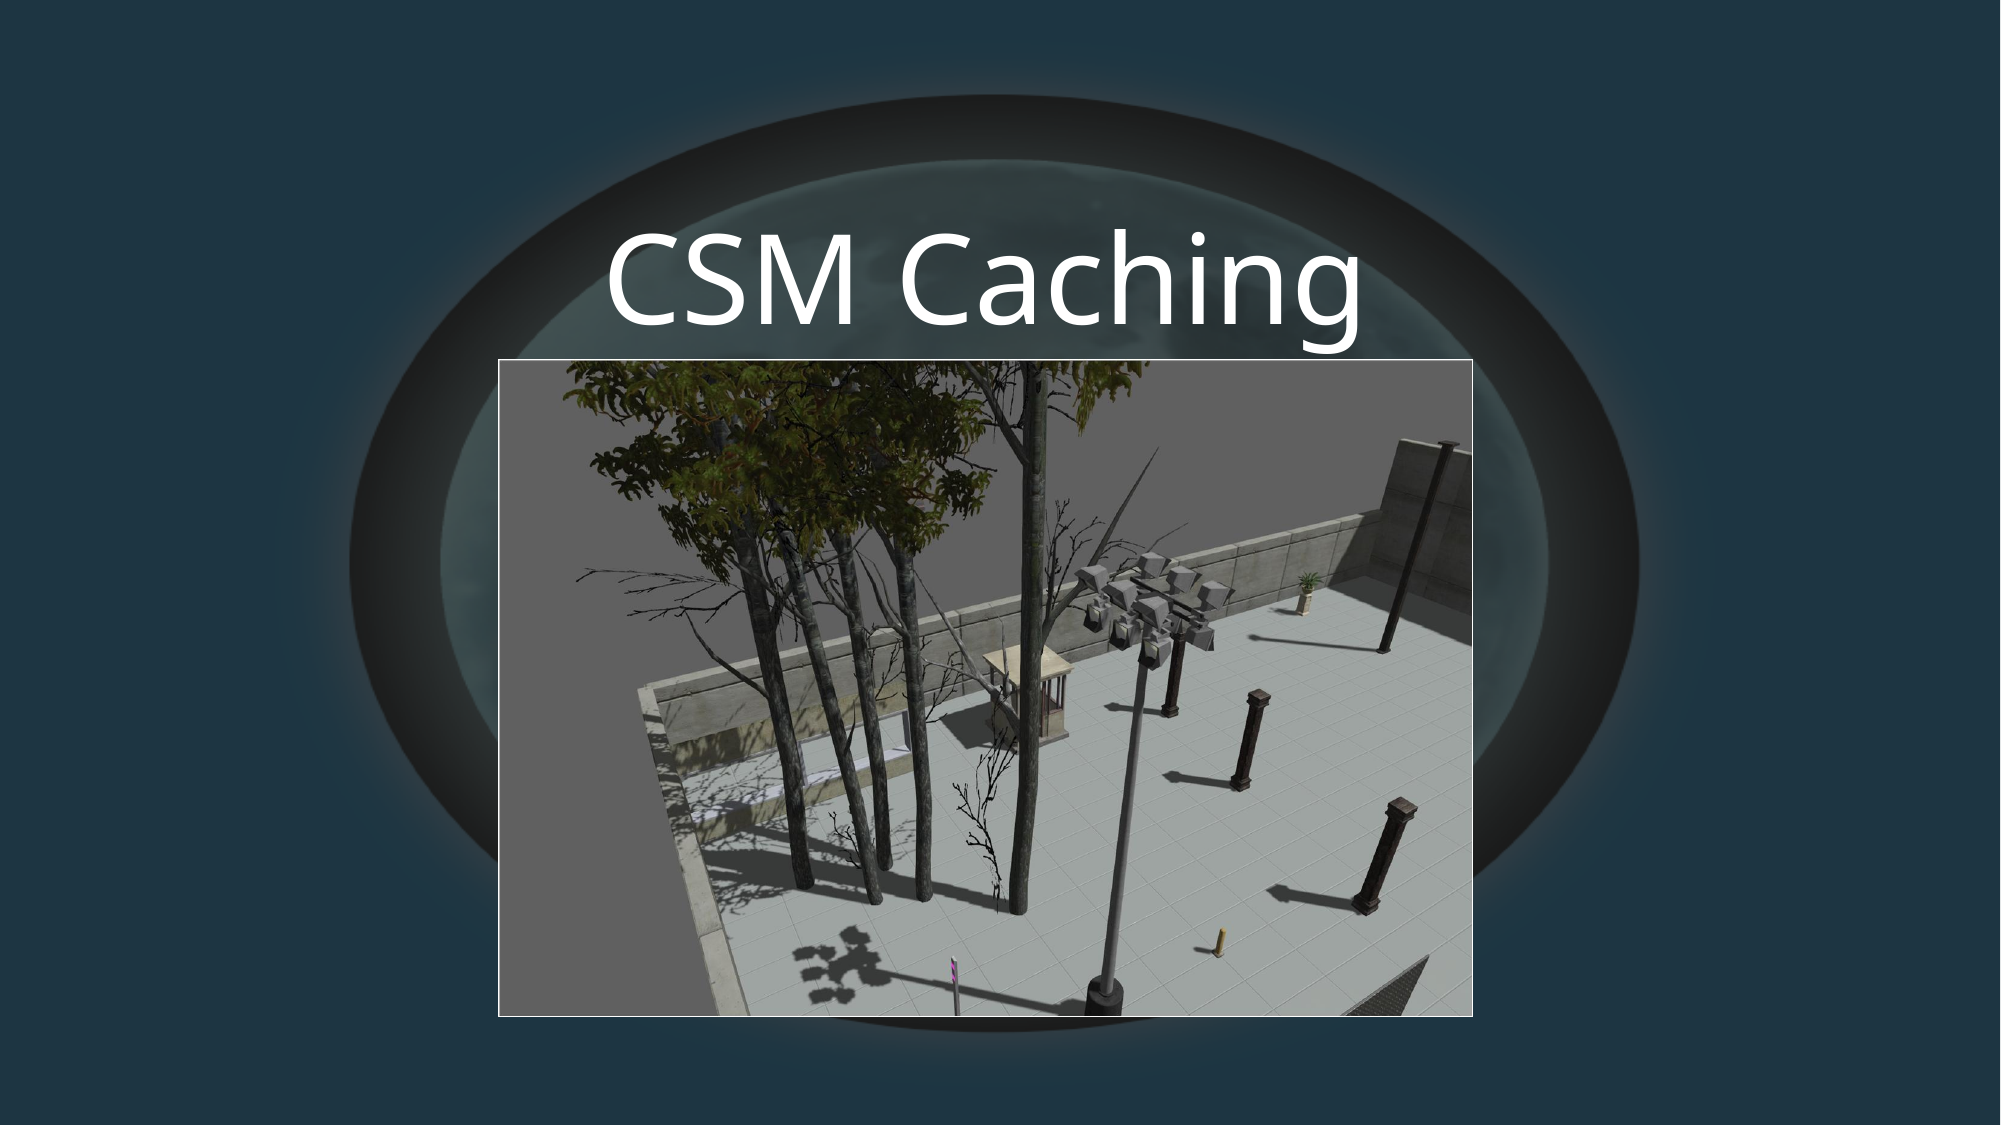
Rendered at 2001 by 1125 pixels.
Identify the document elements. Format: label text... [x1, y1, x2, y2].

title CSM Caching [235, 146, 1736, 360]
picture [0, 0, 2001, 1125]
